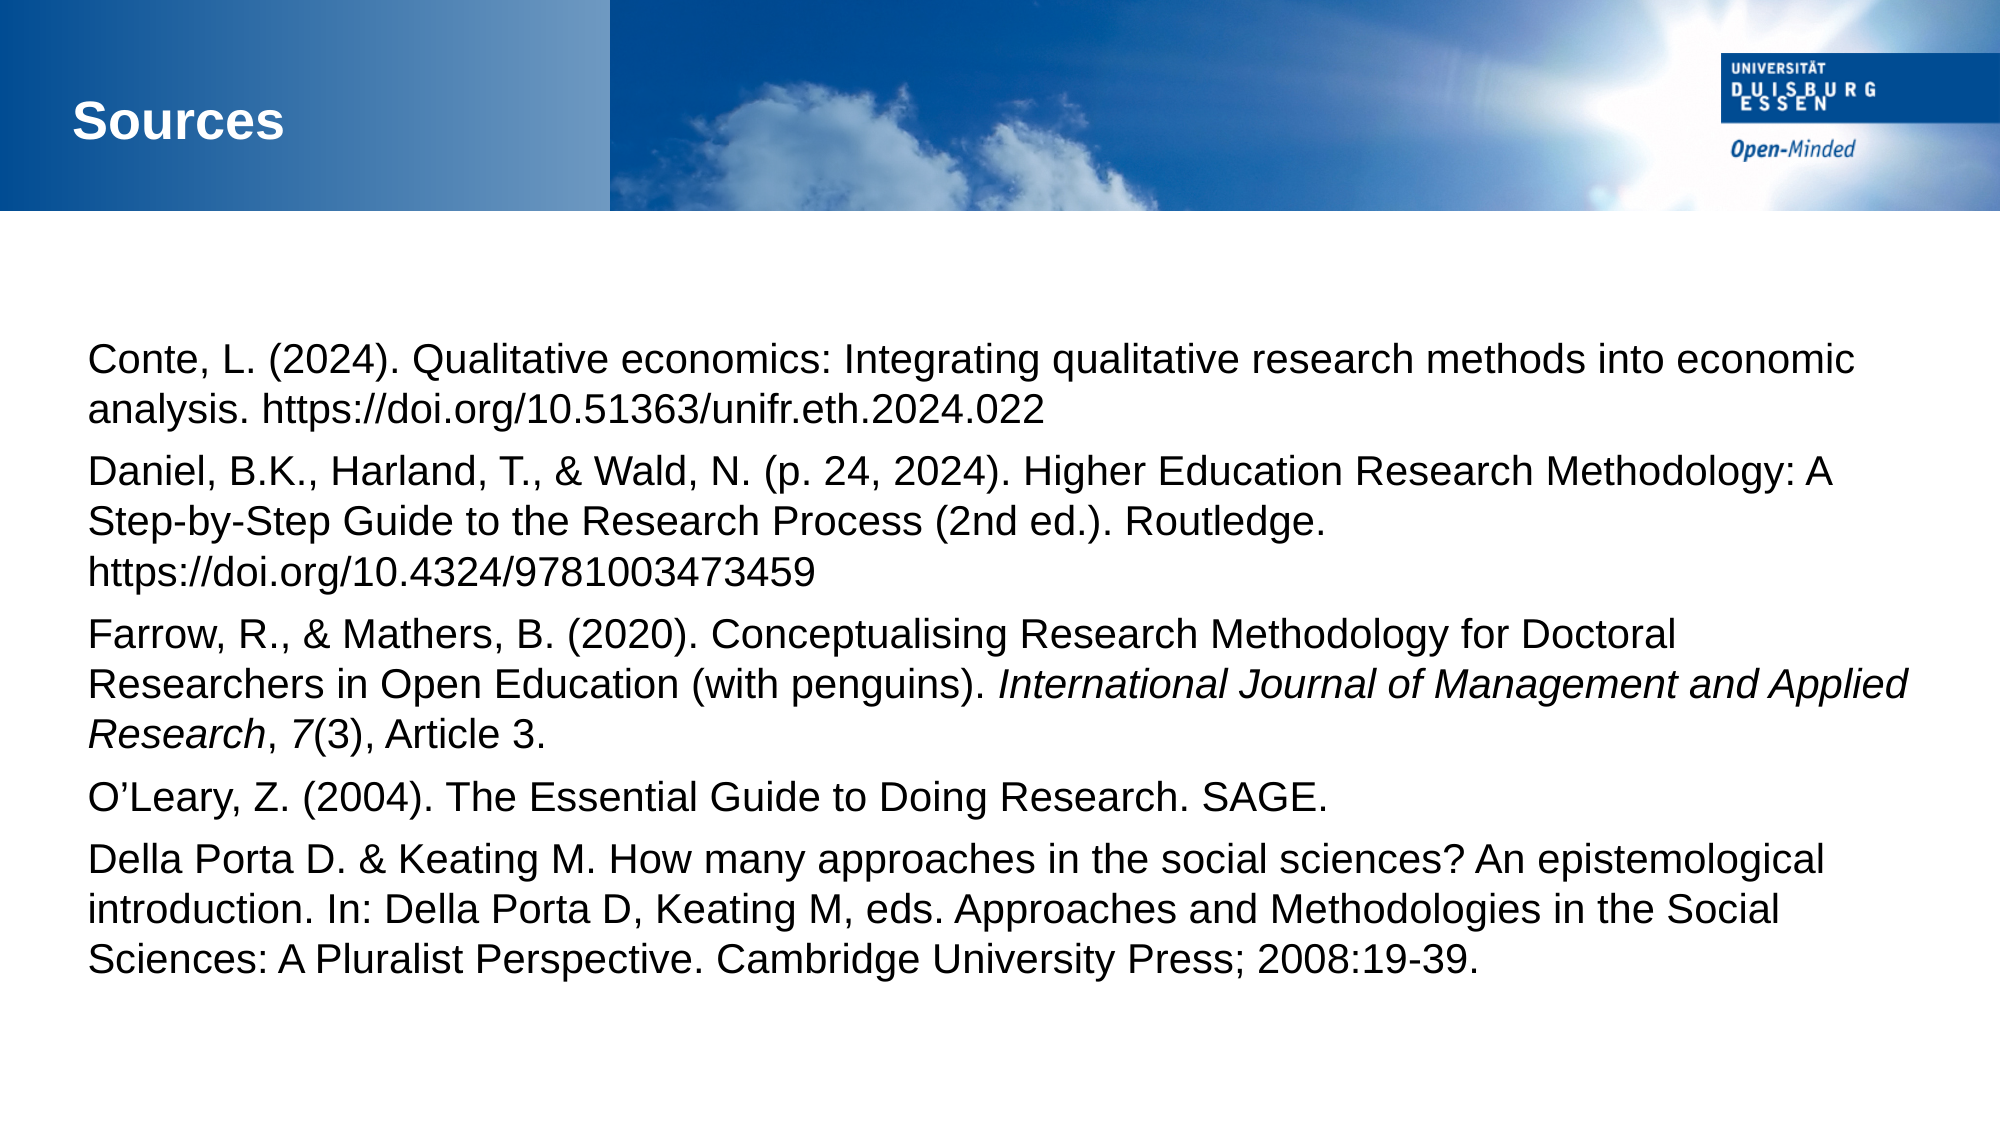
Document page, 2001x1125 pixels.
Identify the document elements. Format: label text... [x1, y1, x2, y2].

list Sources [72, 92, 1678, 152]
text_box Conte, L. (2024). Qualitative economics: Integrating qualitative research methods into economic analysis. https://doi.org/10.51363/unifr.eth.2024.022 Daniel, B.K., Harland, T., & Wald, N. (p. 24, 2024). Higher Education Research Methodology: A Step-by-Step Guide to the Research Process (2nd ed.). Routledge. https://doi.org/10.4324/9781003473459 Farrow, R., & Mathers, B. (2020). Conceptualising Research Methodology for Doctoral Researchers in Open Education (with penguins). International Journal of Management and Applied Research, 7(3), Article 3. O’Leary, Z. (2004). The Essential Guide to Doing Research. SAGE. Della Porta D. & Keating M. How many approaches in the social sciences? An epistemological introduction. In: Della Porta D, Keating M, eds. Approaches and Methodologies in the Social Sciences: A Pluralist Perspective. Cambridge University Press; 2008:19-39. [72, 324, 1931, 990]
picture [673, 0, 2000, 211]
